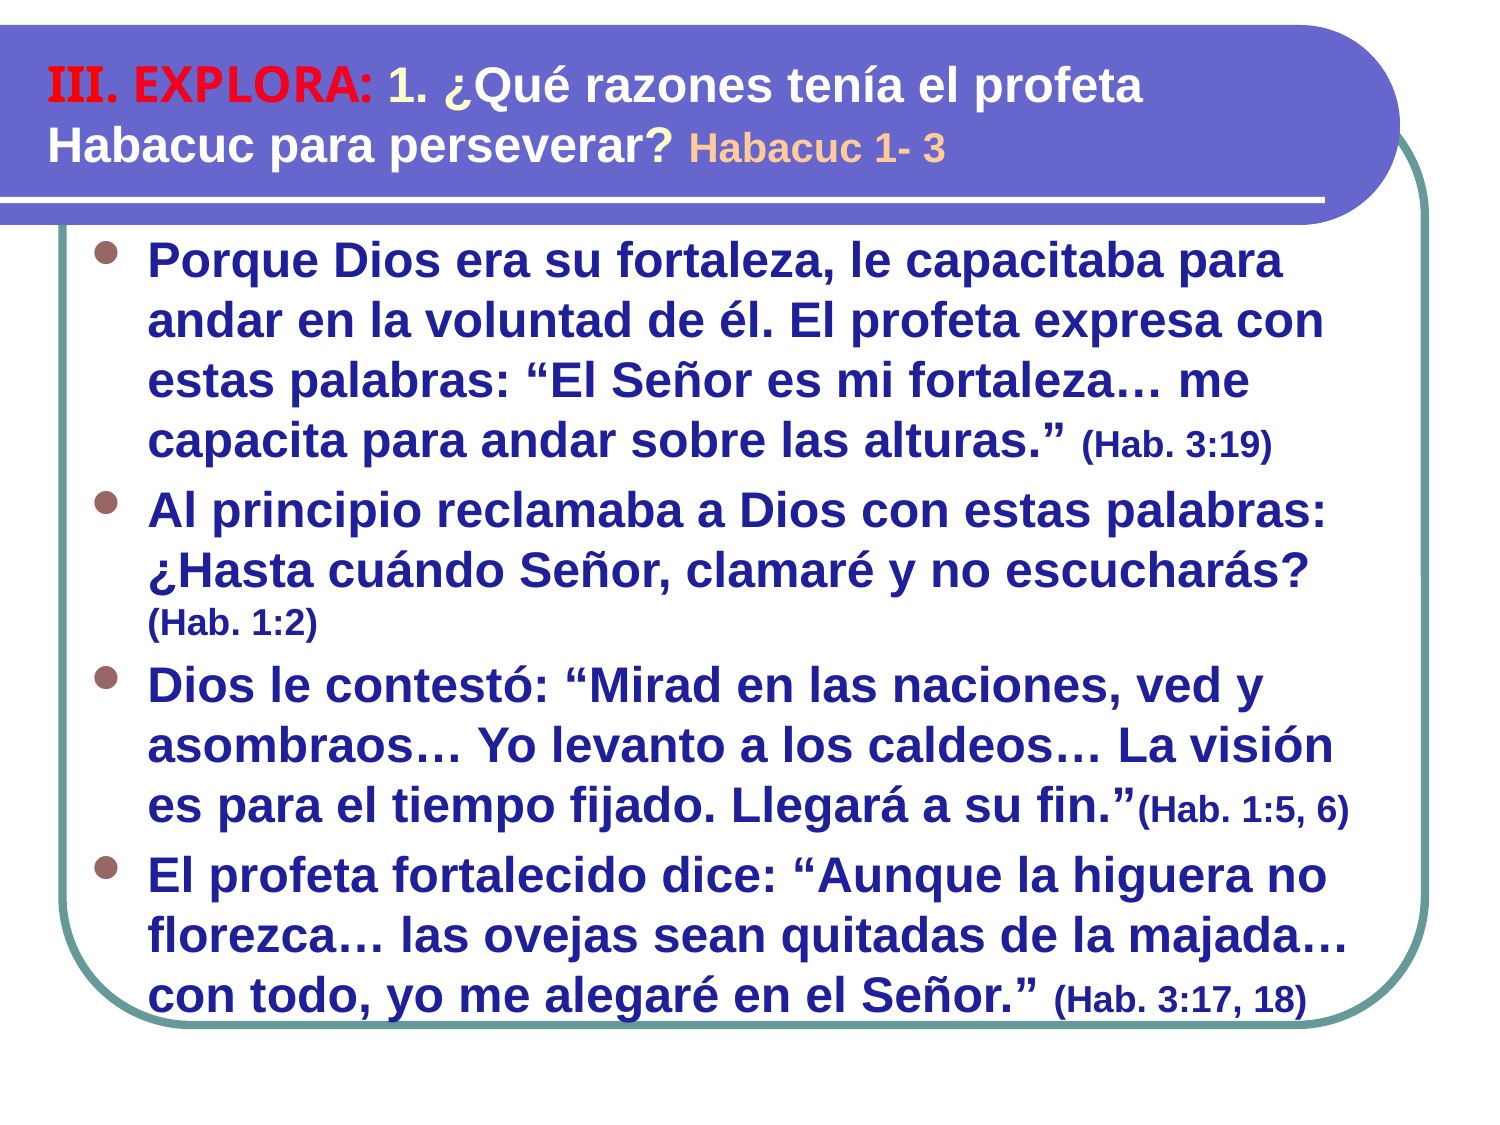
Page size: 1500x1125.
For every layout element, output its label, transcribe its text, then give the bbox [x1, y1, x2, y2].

title III. EXPLORA: 1. ¿Qué razones tenía el profeta Habacuc para perseverar? Habacuc 1- 3 [31, 37, 1348, 188]
list Porque Dios era su fortaleza, le capacitaba para andar en la voluntad de él. El profeta expresa con estas palabras: “El Señor es mi fortaleza… me capacita para andar sobre las alturas.” (Hab. 3:19) Al principio reclamaba a Dios con estas palabras: ¿Hasta cuándo Señor, clamaré y no escucharás? (Hab. 1:2) Dios le contestó: “Mirad en las naciones, ved y asombraos… Yo levanto a los caldeos… La visión es para el tiempo fijado. Llegará a su fin.”(Hab. 1:5, 6) El profeta fortalecido dice: “Aunque la higuera no florezca… las ovejas sean quitadas de la majada… con todo, yo me alegaré en el Señor.” (Hab. 3:17, 18) [75, 219, 1392, 1024]
